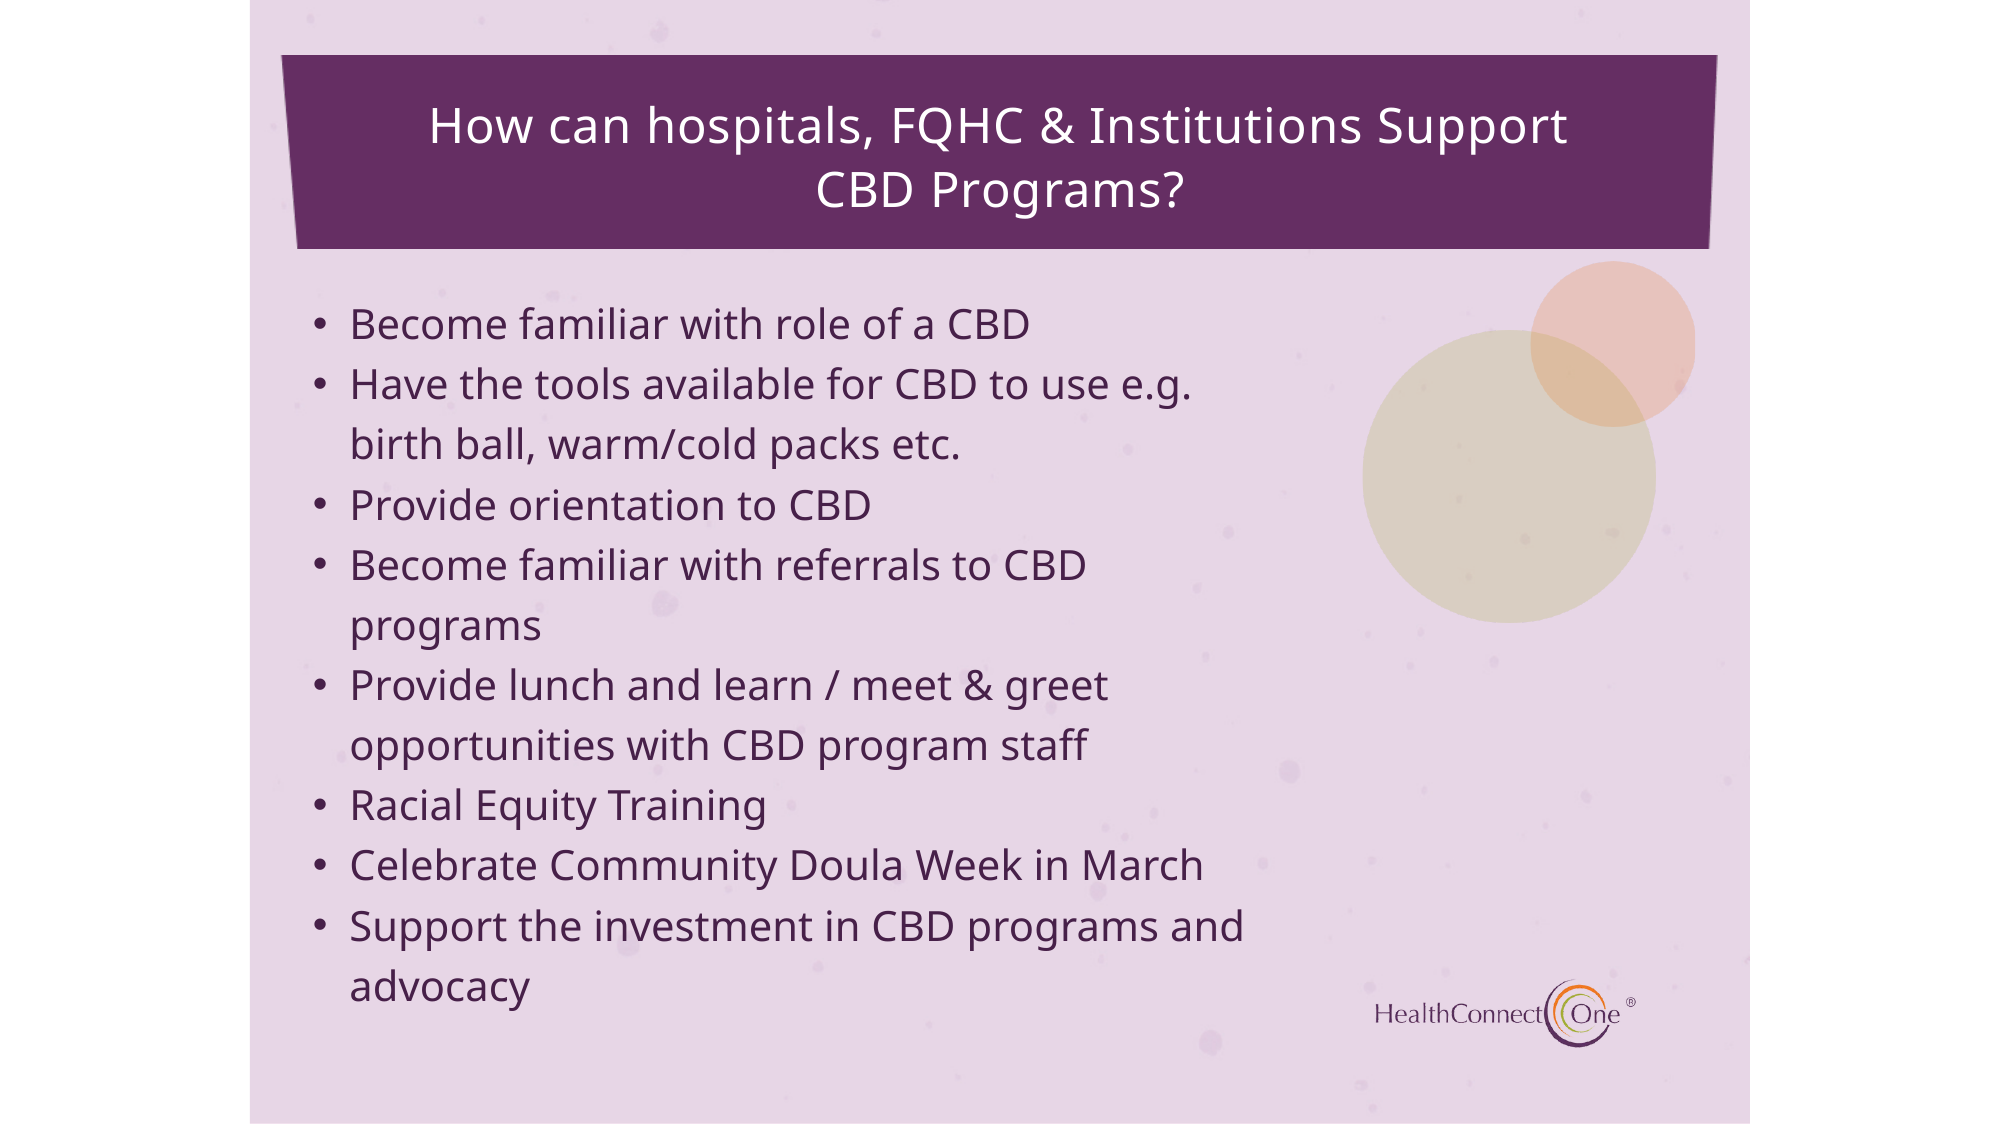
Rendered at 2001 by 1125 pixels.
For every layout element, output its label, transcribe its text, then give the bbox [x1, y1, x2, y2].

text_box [275, 54, 1724, 249]
text_box [1362, 261, 1696, 623]
text_box [1372, 975, 1638, 1050]
text_box [249, 0, 1750, 1124]
text_box Become familiar with role of a CBD Have the tools available for CBD to use e.g. birth ball, warm/cold packs etc. Provide orientation to CBD Become familiar with referrals to CBD programs Provide lunch and learn / meet & greet opportunities with CBD program staff Racial Equity Training Celebrate Community Doula Week in March Support the investment in CBD programs and advocacy [276, 288, 1251, 1010]
